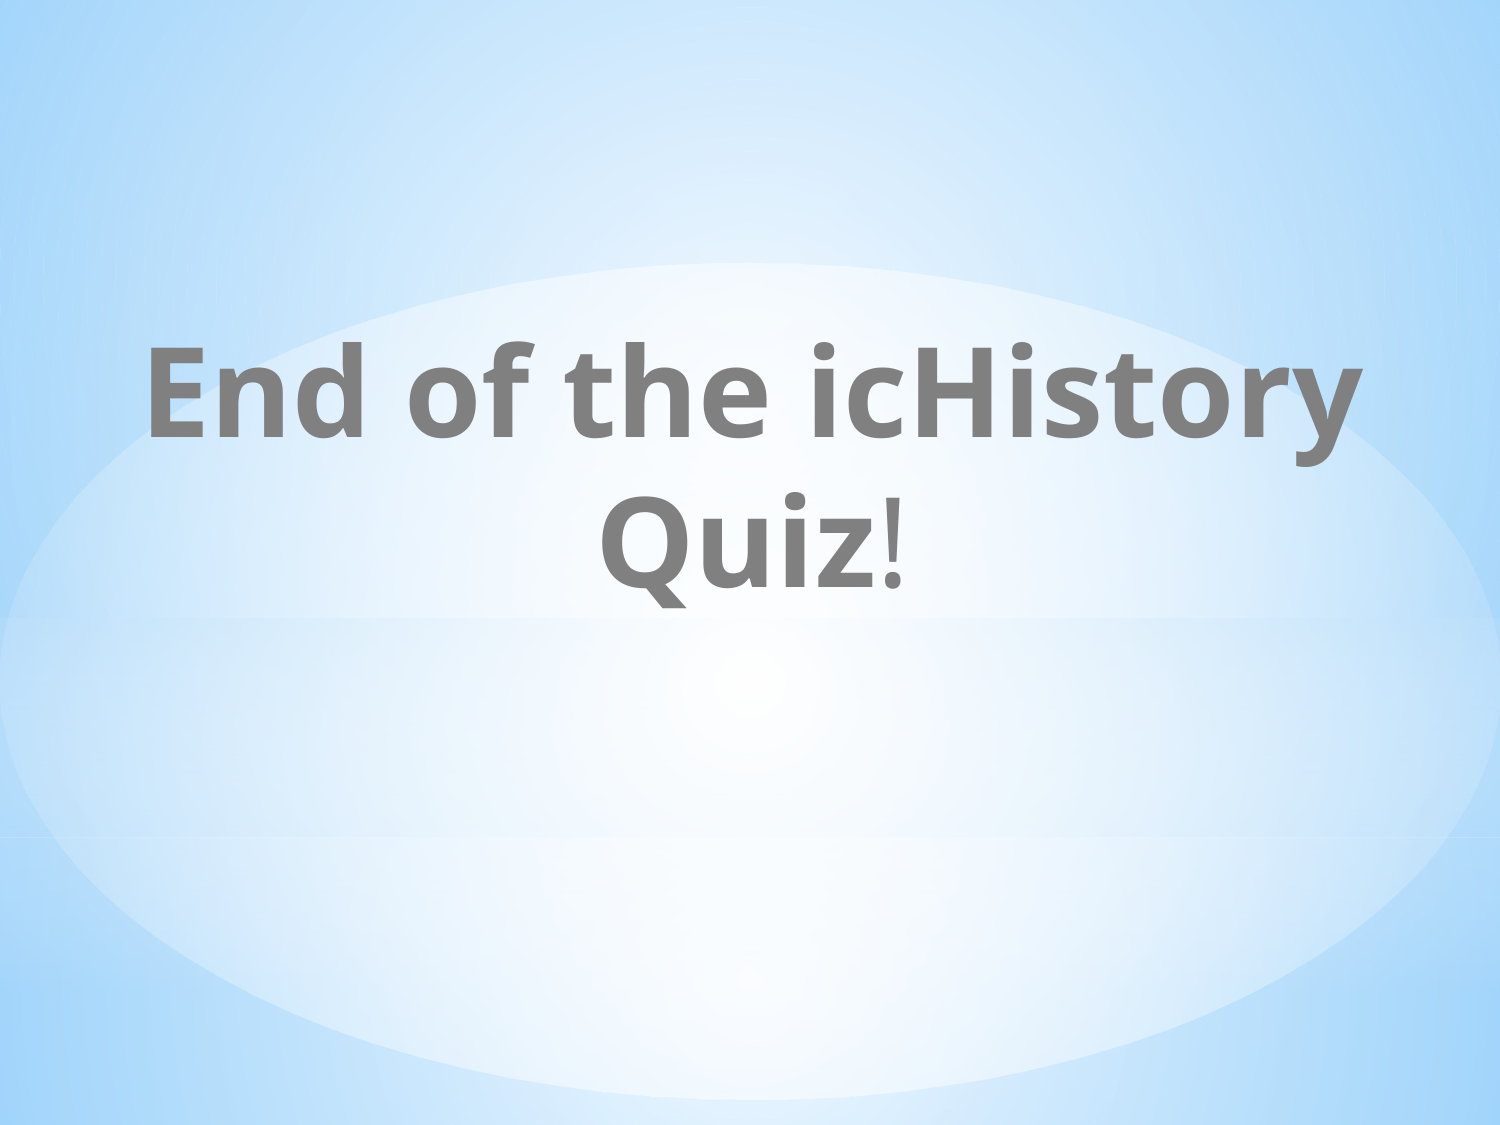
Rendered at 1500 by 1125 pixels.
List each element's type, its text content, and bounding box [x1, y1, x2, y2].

text_box End of the icHistory Quiz! [91, 125, 1415, 771]
